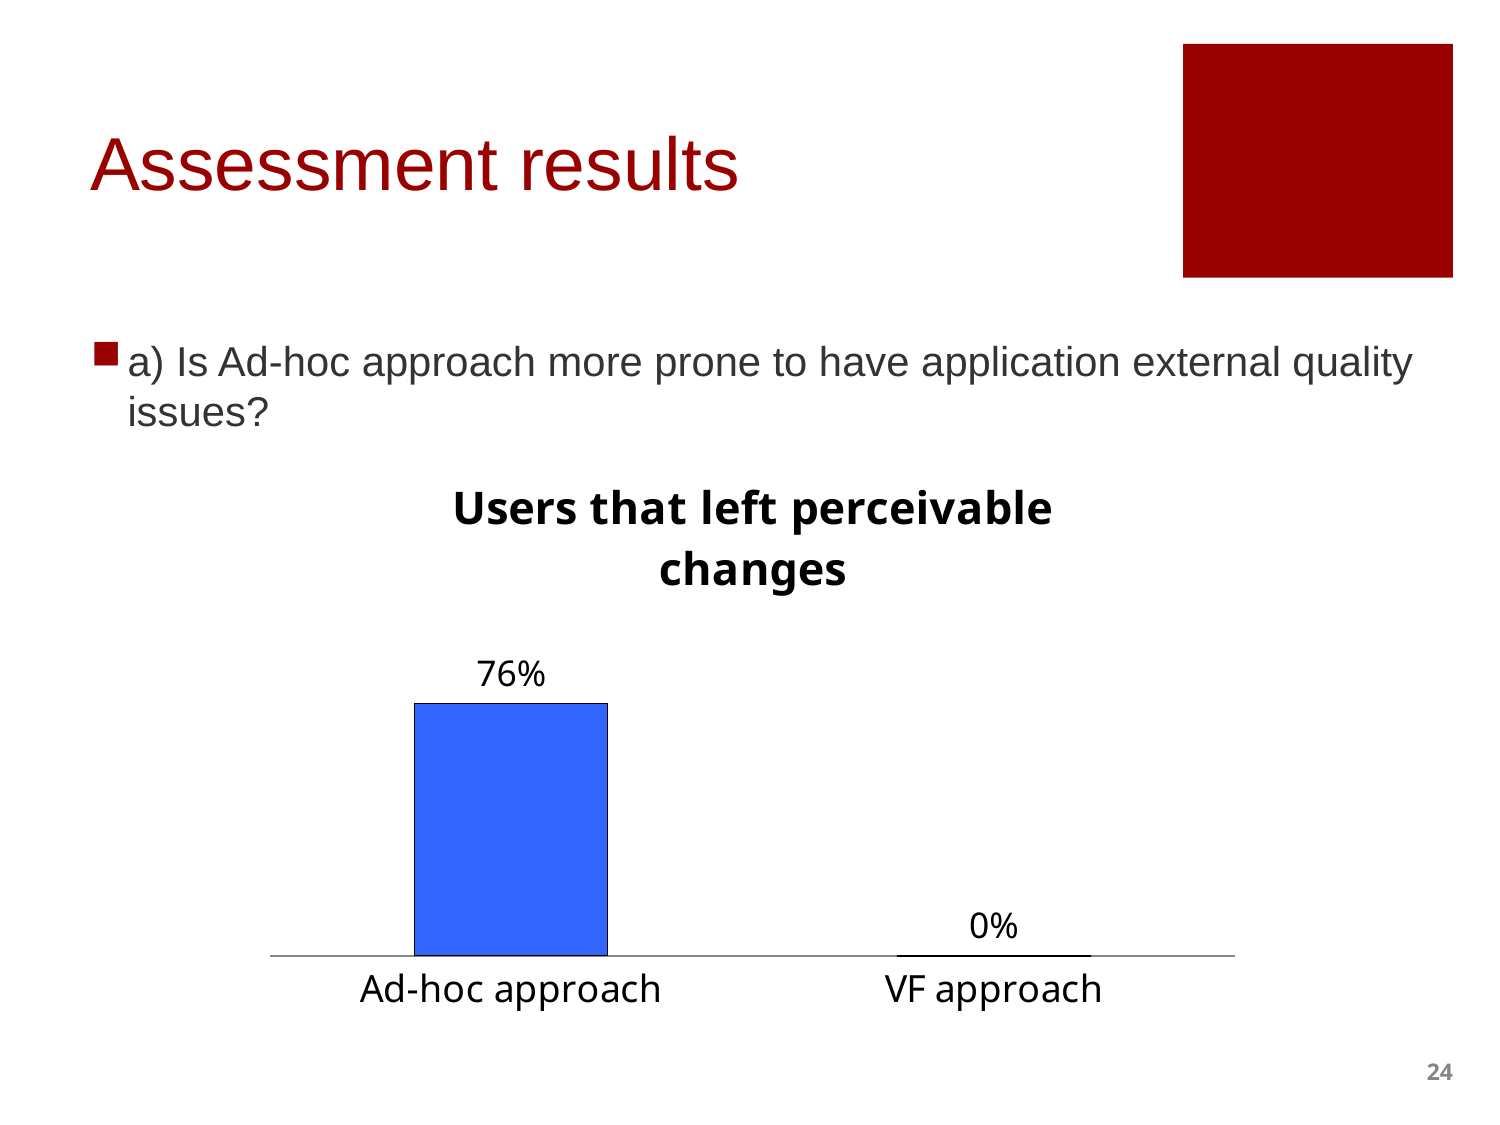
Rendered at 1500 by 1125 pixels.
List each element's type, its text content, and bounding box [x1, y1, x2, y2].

list a) Is Ad-hoc approach more prone to have application external quality issues? [75, 327, 1454, 1005]
title Assessment results [75, 43, 1143, 278]
chart [249, 442, 1256, 1026]
